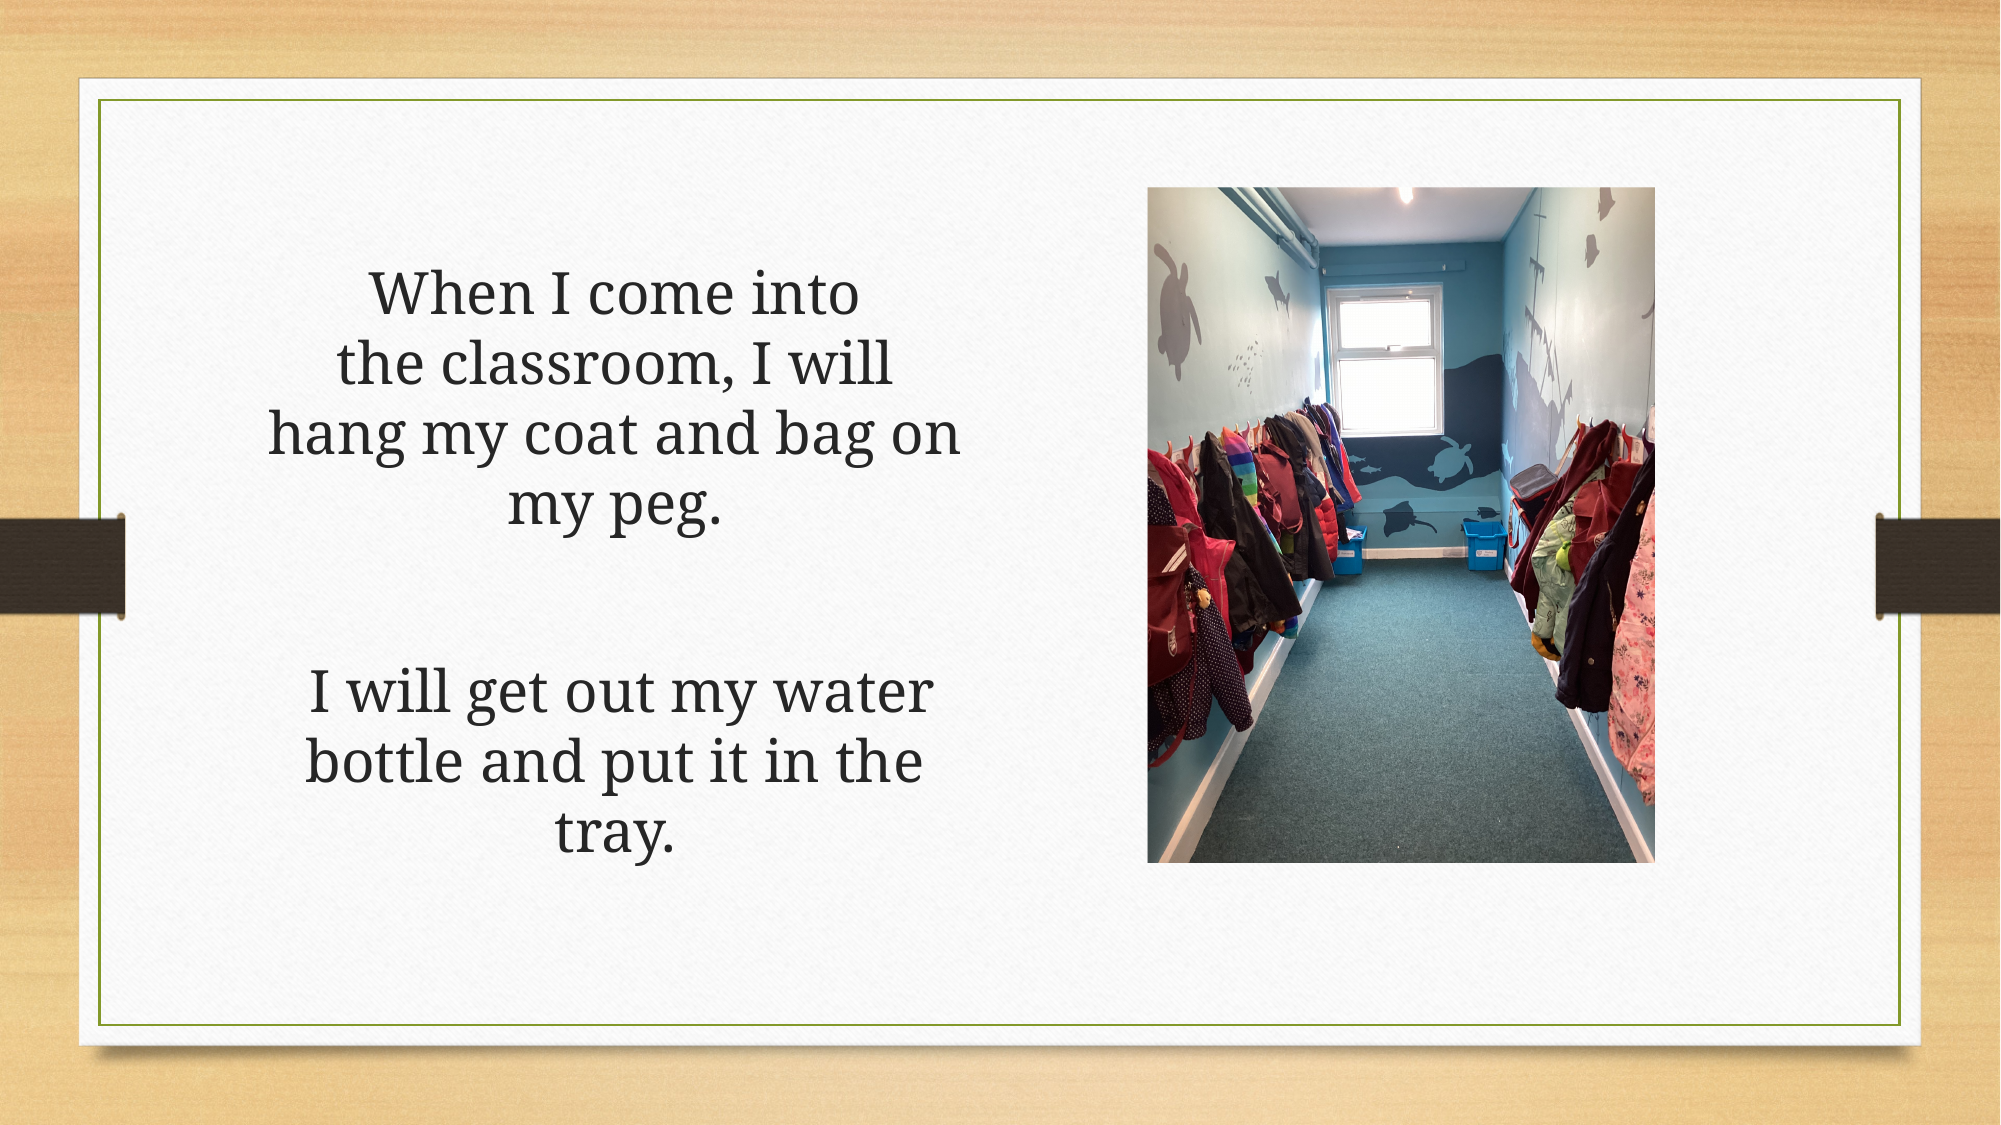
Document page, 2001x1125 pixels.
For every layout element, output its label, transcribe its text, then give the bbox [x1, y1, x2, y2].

list When I come into the classroom, I will hang my coat and bag on my peg. I will get out my water bottle and put it in the tray. [230, 248, 1001, 787]
picture [0, 0, 2001, 1125]
